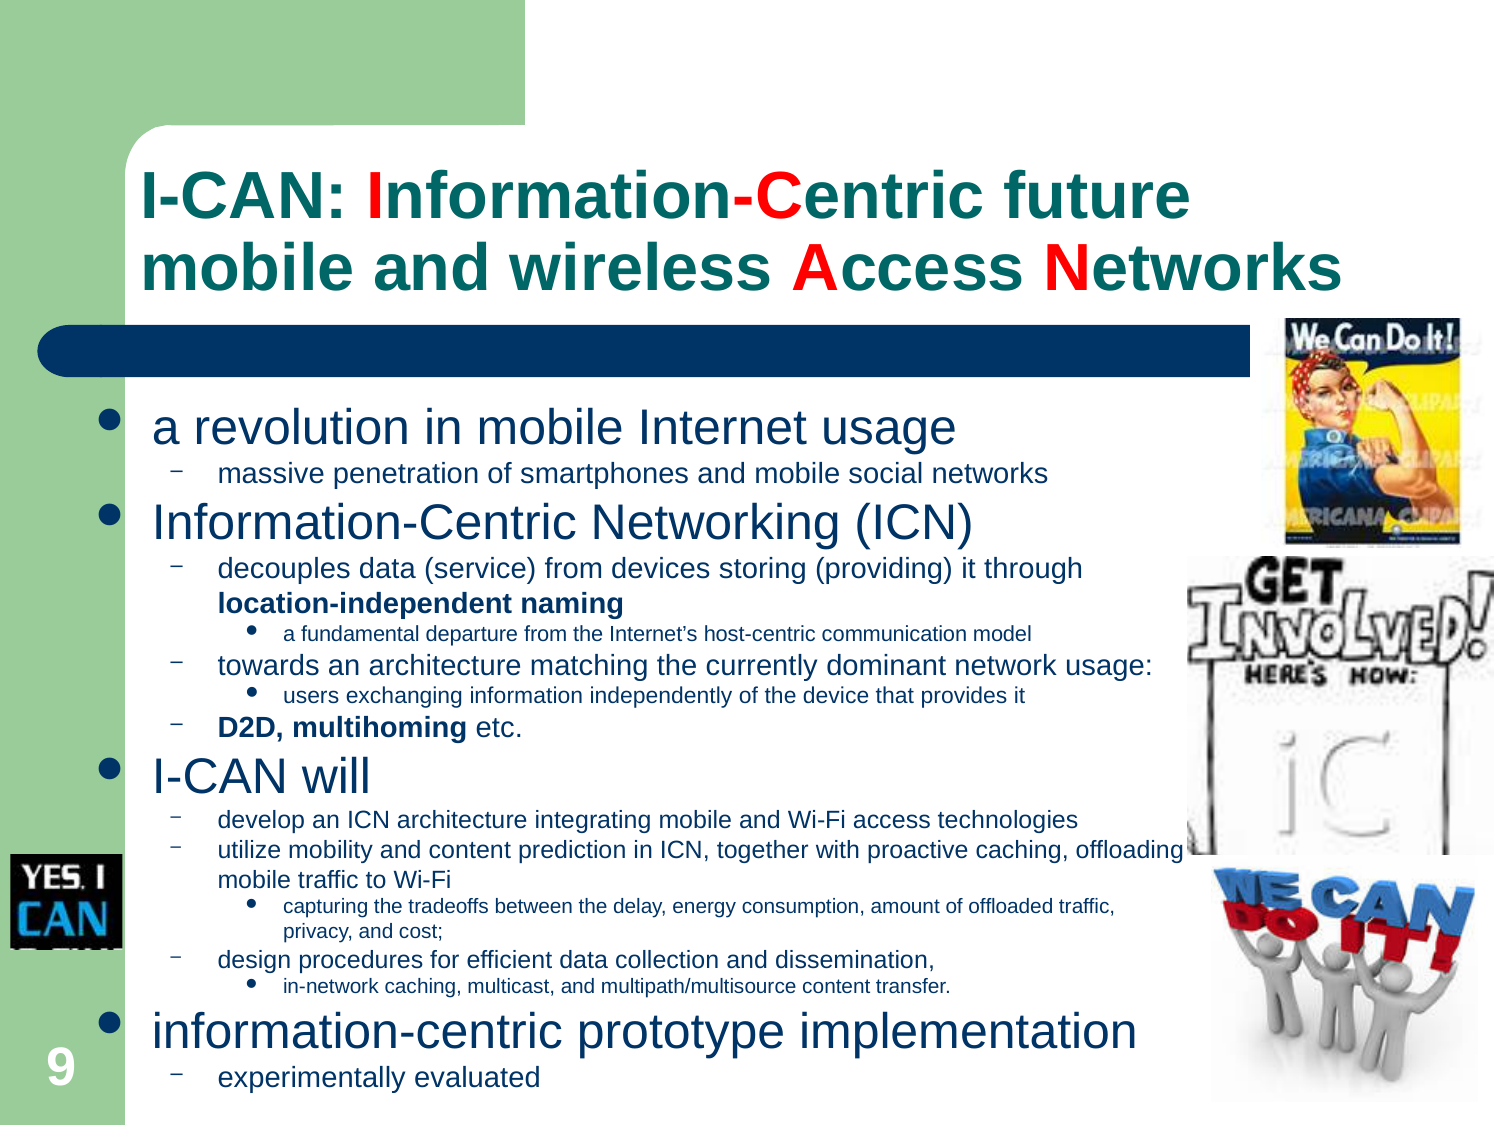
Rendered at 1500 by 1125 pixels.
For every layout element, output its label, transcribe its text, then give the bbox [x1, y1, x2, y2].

picture [1186, 318, 1500, 1102]
list a revolution in mobile Internet usage massive penetration of smartphones and mobile social networks Information-Centric Networking (ICN) decouples data (service) from devices storing (providing) it through location-independent naming a fundamental departure from the Internet’s host-centric communication model towards an architecture matching the currently dominant network usage: users exchanging information independently of the device that provides it D2D, multihoming etc. I-CAN will develop an ICN architecture integrating mobile and Wi-Fi access technologies utilize mobility and content prediction in ICN, together with proactive caching, offloading mobile traffic to Wi-Fi capturing the tradeoffs between the delay, energy consumption, amount of offloaded traffic, privacy, and cost; design procedures for efficient data collection and dissemination, in-network caching, multicast, and multipath/multisource content transfer. information-centric prototype implementation experimentally evaluated [80, 387, 1205, 1056]
picture [10, 854, 123, 950]
title I-CAN: Information-Centric future mobile and wireless Access Networks [124, 124, 1426, 313]
slide_number 9 [13, 1023, 111, 1105]
